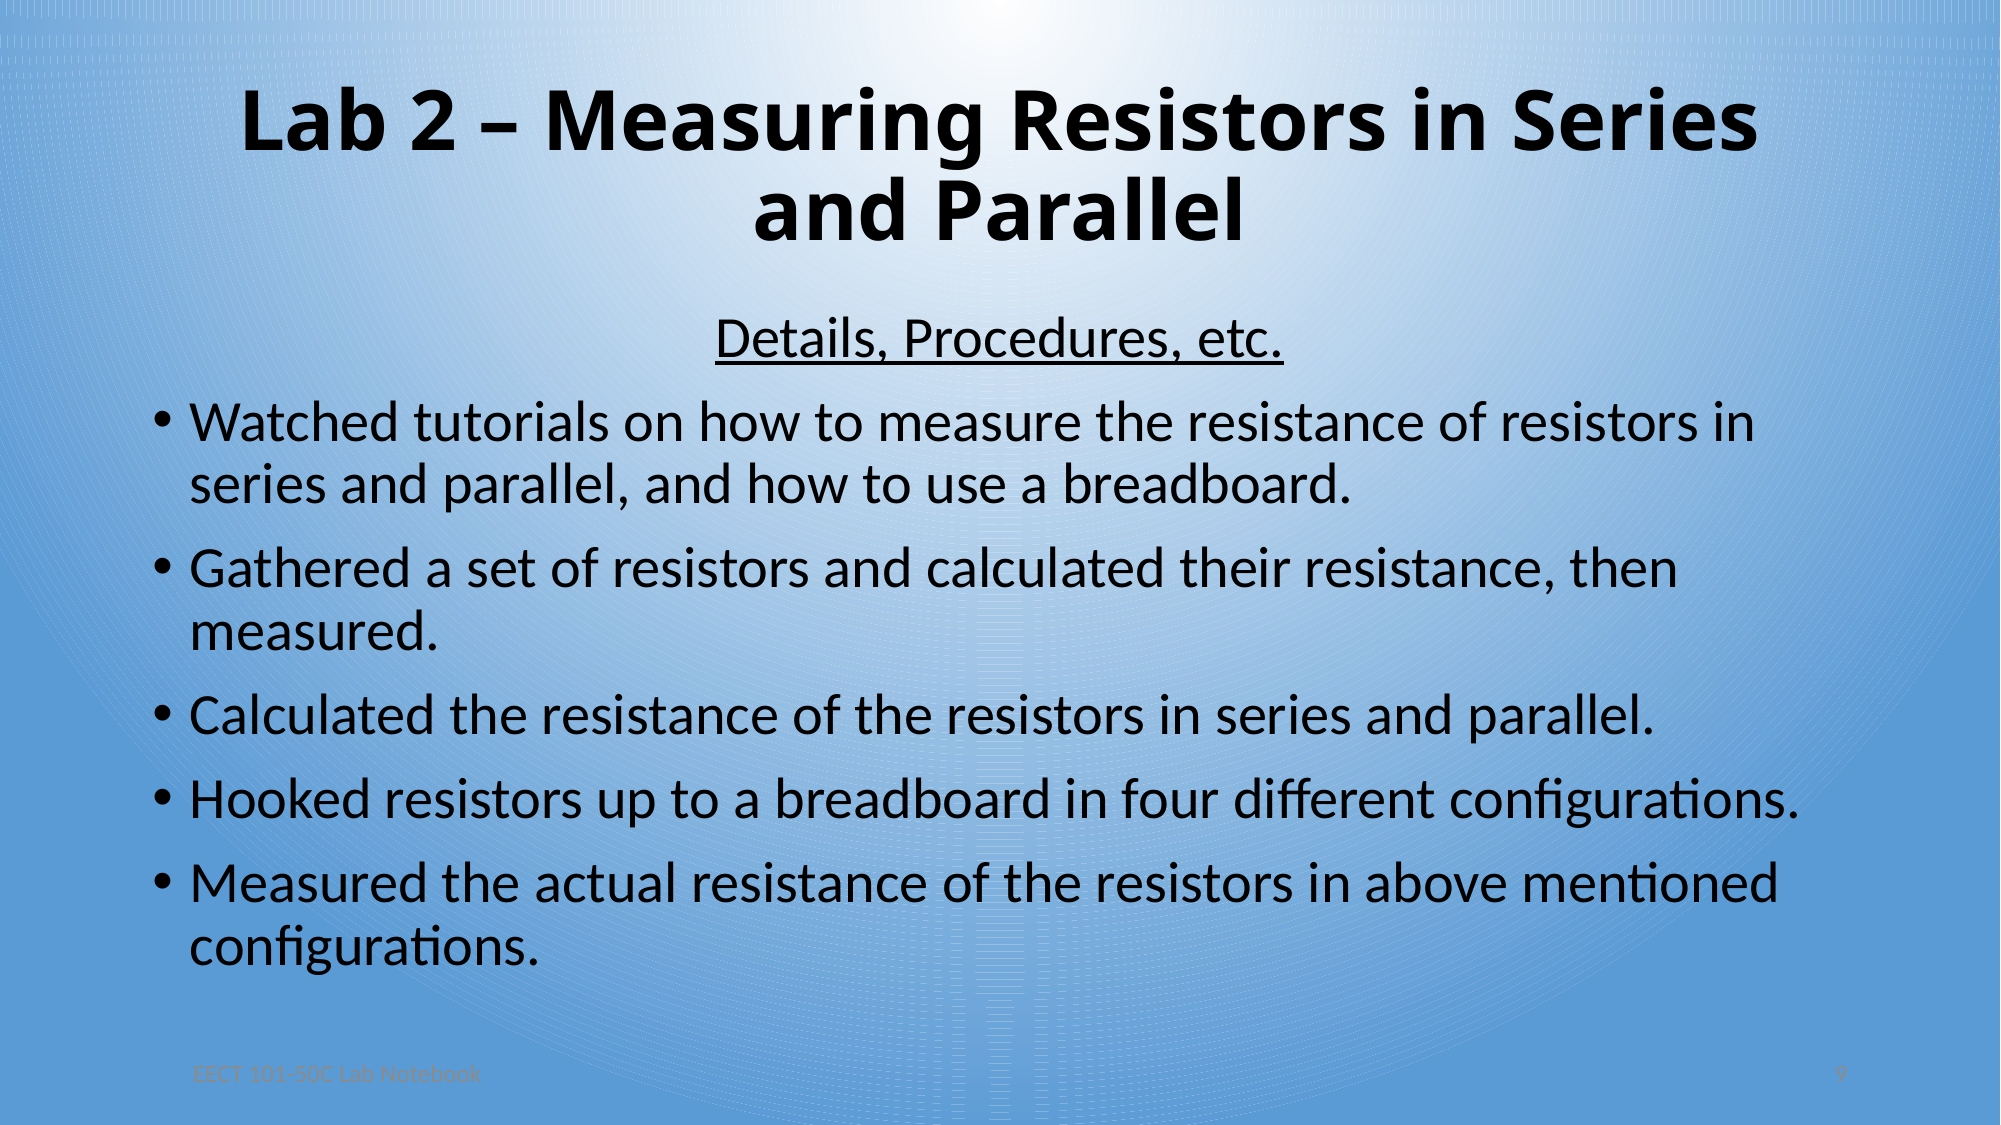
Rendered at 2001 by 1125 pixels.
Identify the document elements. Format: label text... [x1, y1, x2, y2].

list Details, Procedures, etc. Watched tutorials on how to measure the resistance of resistors in series and parallel, and how to use a breadboard. Gathered a set of resistors and calculated their resistance, then measured. Calculated the resistance of the resistors in series and parallel. Hooked resistors up to a breadboard in four different configurations. Measured the actual resistance of the resistors in above mentioned configurations. [137, 299, 1863, 1014]
slide_number 9 [1412, 1042, 1863, 1103]
footer EECT 101-50C Lab Notebook [0, 1042, 675, 1103]
title Lab 2 – Measuring Resistors in Series and Parallel [137, 59, 1863, 278]
